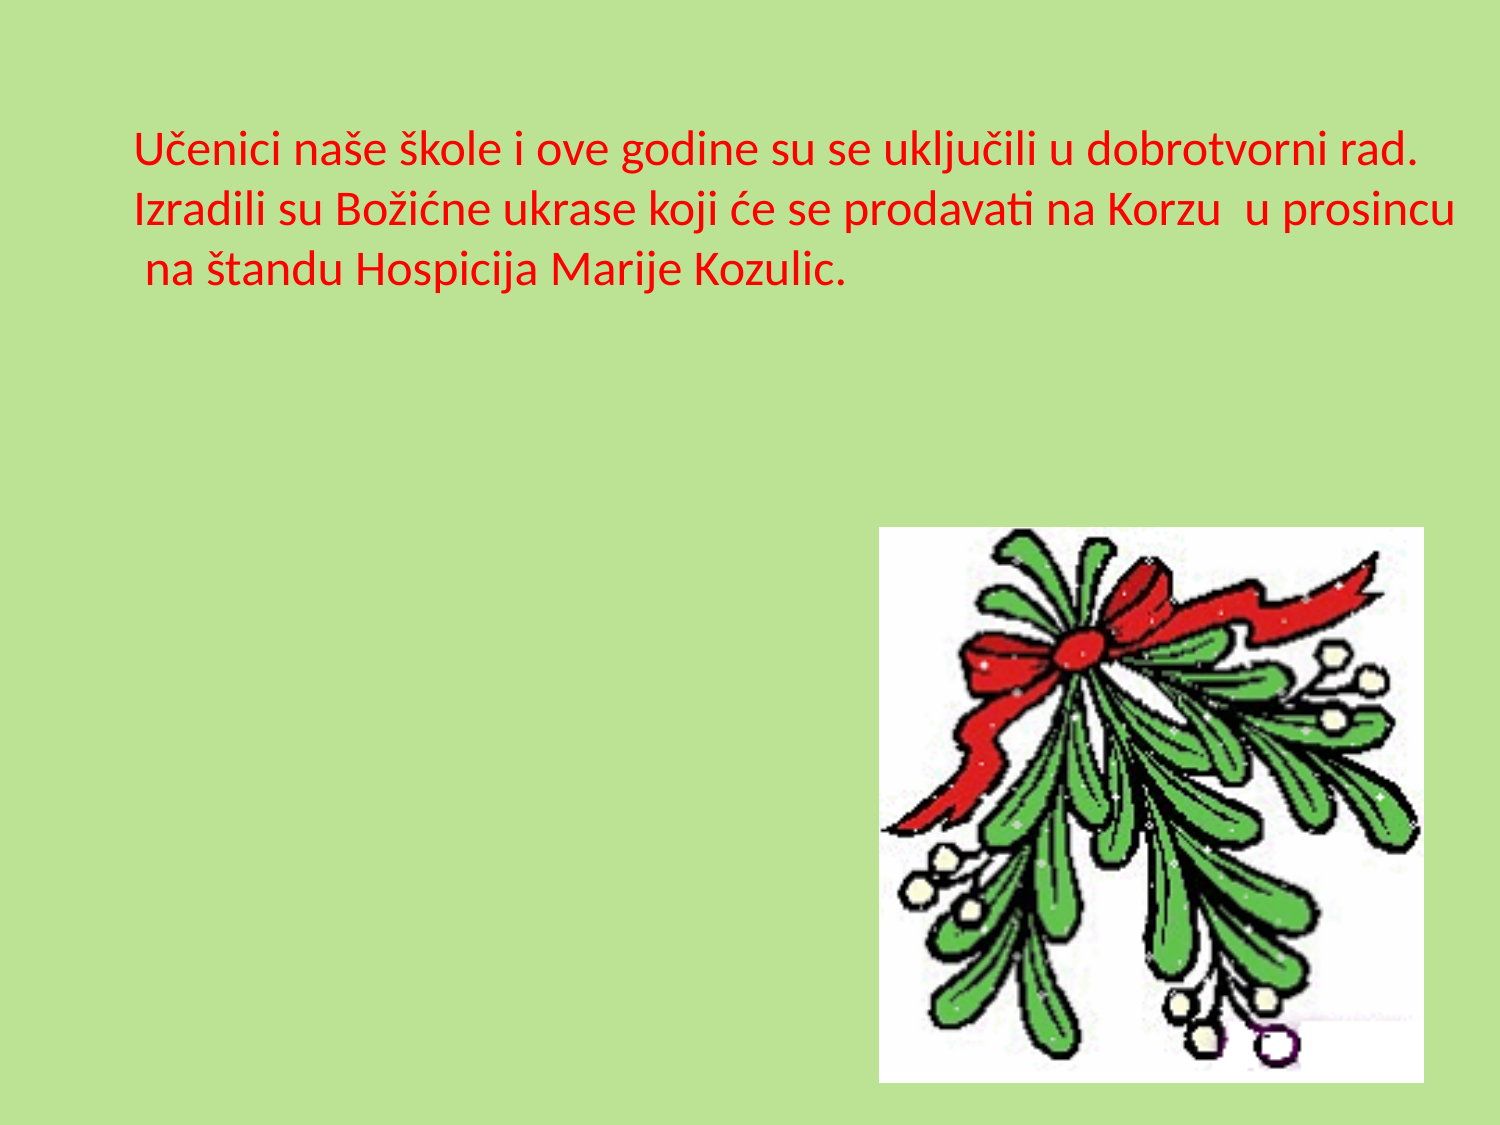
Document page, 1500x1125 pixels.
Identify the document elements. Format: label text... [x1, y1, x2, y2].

picture [879, 526, 1425, 1083]
text_box Učenici naše škole i ove godine su se uključili u dobrotvorni rad. Izradili su Božićne ukrase koji će se prodavati na Korzu u prosincu na štandu Hospicija Marije Kozulic. [118, 107, 1472, 303]
